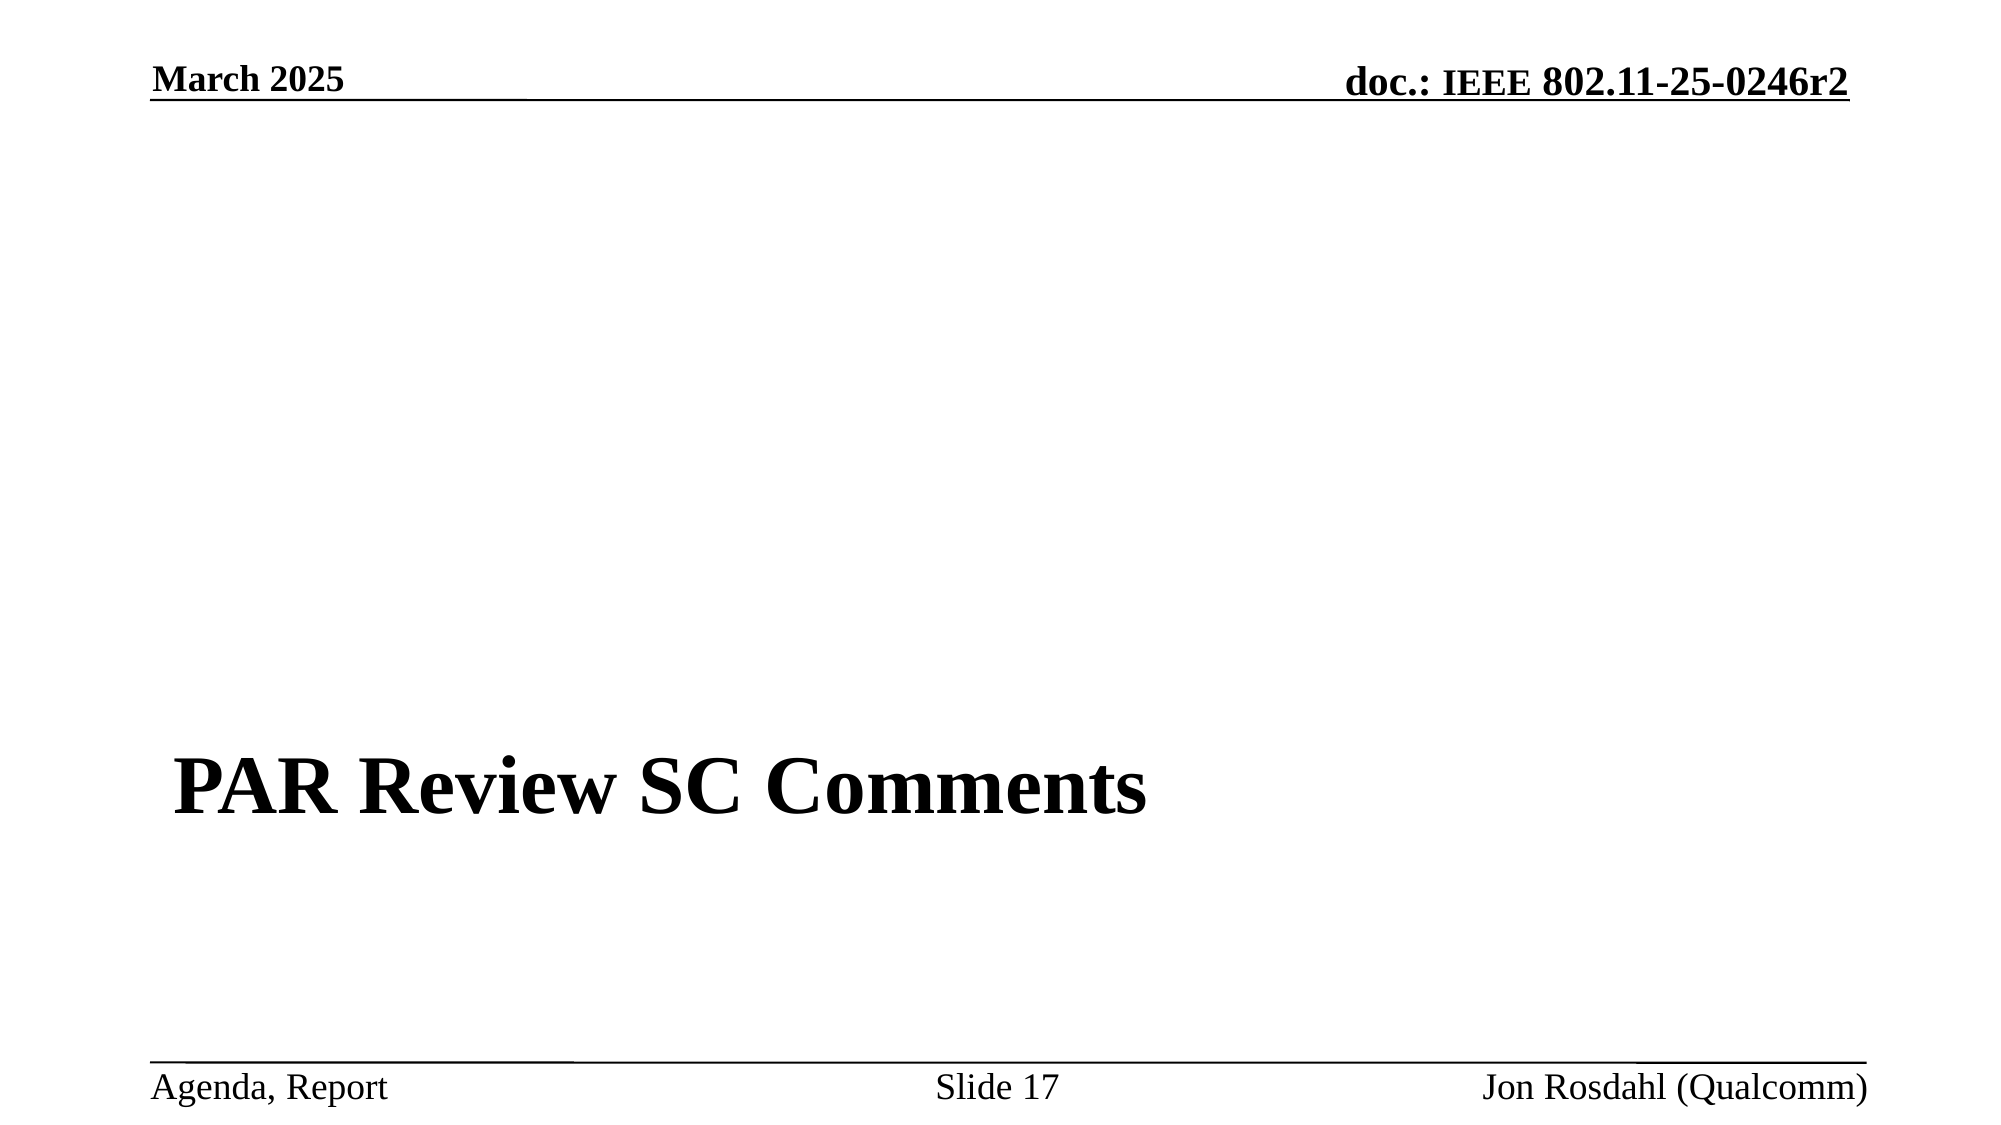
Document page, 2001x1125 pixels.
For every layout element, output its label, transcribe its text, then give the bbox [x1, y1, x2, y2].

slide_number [152, 49, 434, 100]
footer Jon Rosdahl (Qualcomm) [1424, 1061, 1869, 1108]
title Par Review SC Comments [157, 722, 1859, 947]
slide_number Slide 17 [928, 1061, 1067, 1123]
